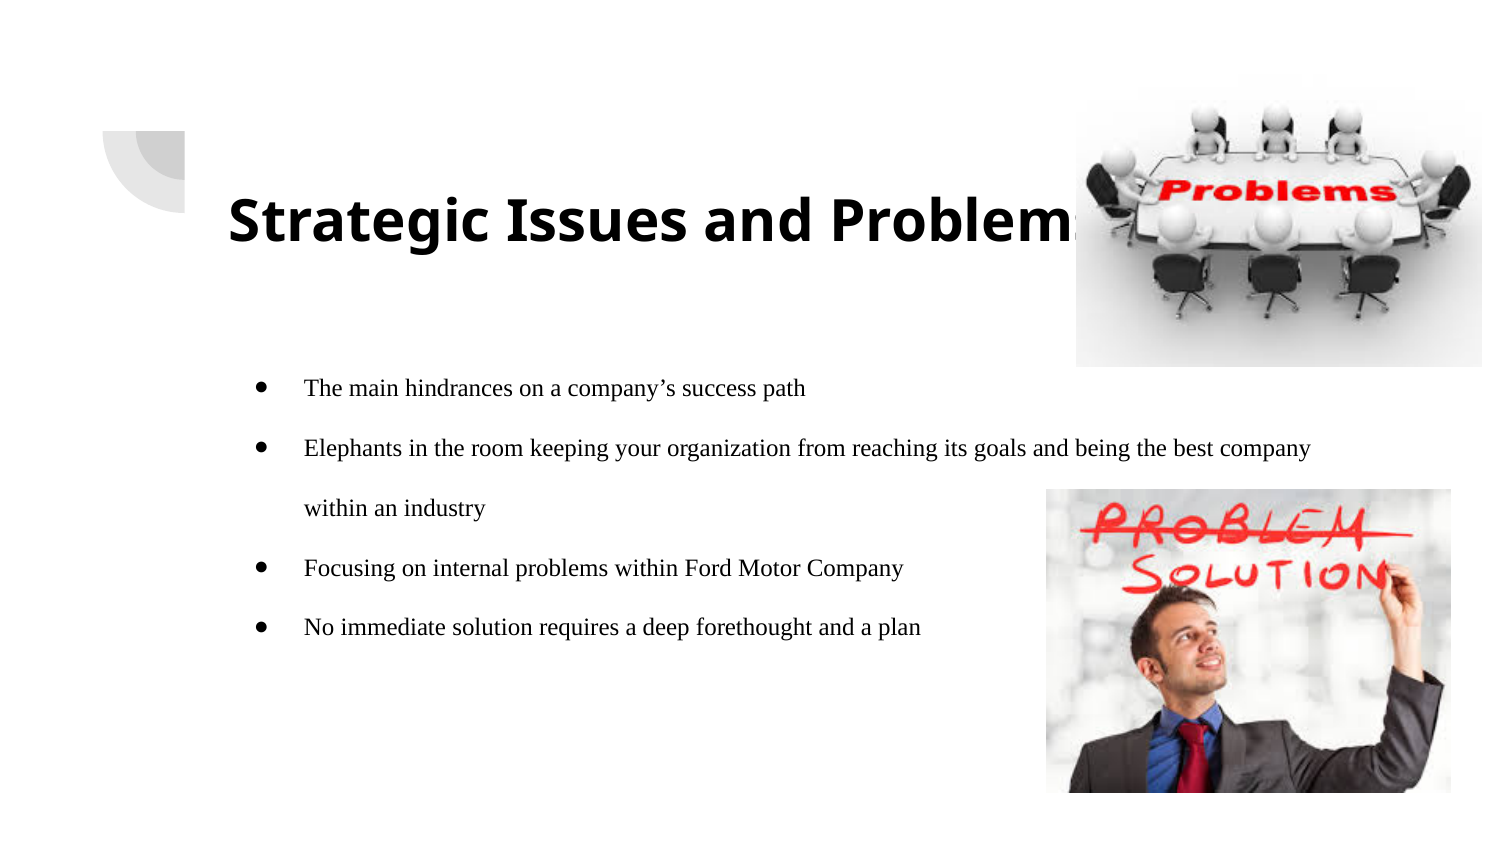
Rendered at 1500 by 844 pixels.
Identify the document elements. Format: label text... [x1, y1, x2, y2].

list The main hindrances on a company’s success path Elephants in the room keeping your organization from reaching its goals and being the best company within an industry Focusing on internal problems within Ford Motor Company No immediate solution requires a deep forethought and a plan [213, 326, 1368, 744]
title Strategic Issues and Problems [213, 98, 1071, 263]
picture [1076, 63, 1482, 368]
picture [1045, 488, 1452, 793]
